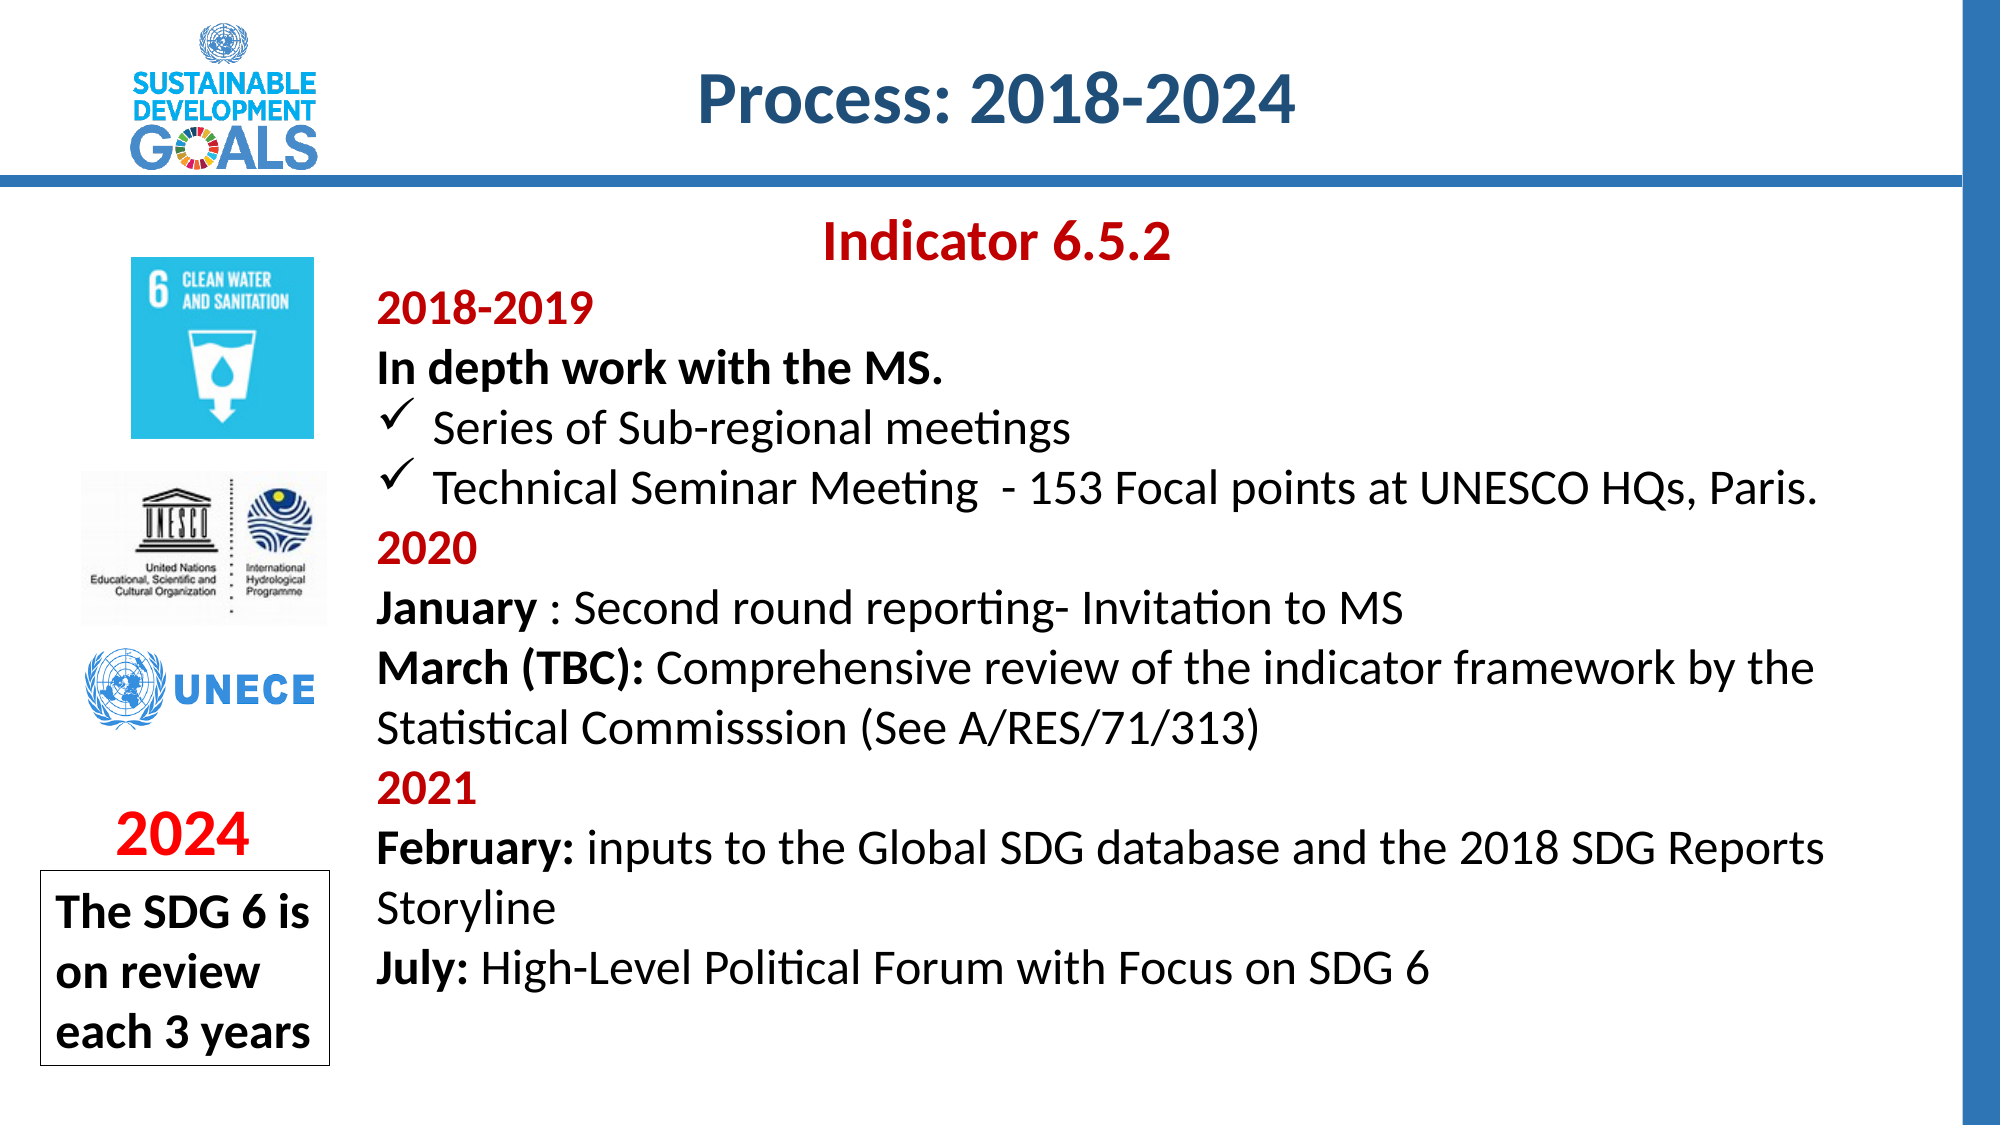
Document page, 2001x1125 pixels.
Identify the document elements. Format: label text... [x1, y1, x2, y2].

text_box Indicator 6.5.2 [689, 194, 1306, 280]
picture [81, 471, 327, 626]
text_box 2024 [100, 781, 266, 870]
picture [131, 257, 314, 439]
text_box The SDG 6 is on review each 3 years [40, 870, 330, 1066]
picture [85, 648, 314, 730]
text_box [1962, 0, 2000, 1125]
text_box 2018-2019 In depth work with the MS. Series of Sub-regional meetings Technical Seminar Meeting - 153 Focal points at UNESCO HQs, Paris. 2020 January : Second round reporting- Invitation to MS March (TBC): Comprehensive review of the indicator framework by the Statistical Commisssion (See A/RES/71/313) 2021 February: inputs to the Global SDG database and the 2018 SDG Reports Storyline July: High-Level Political Forum with Focus on SDG 6 [361, 267, 1932, 1122]
text_box Process: 2018-2024 [339, 41, 1810, 147]
picture [106, 13, 339, 195]
